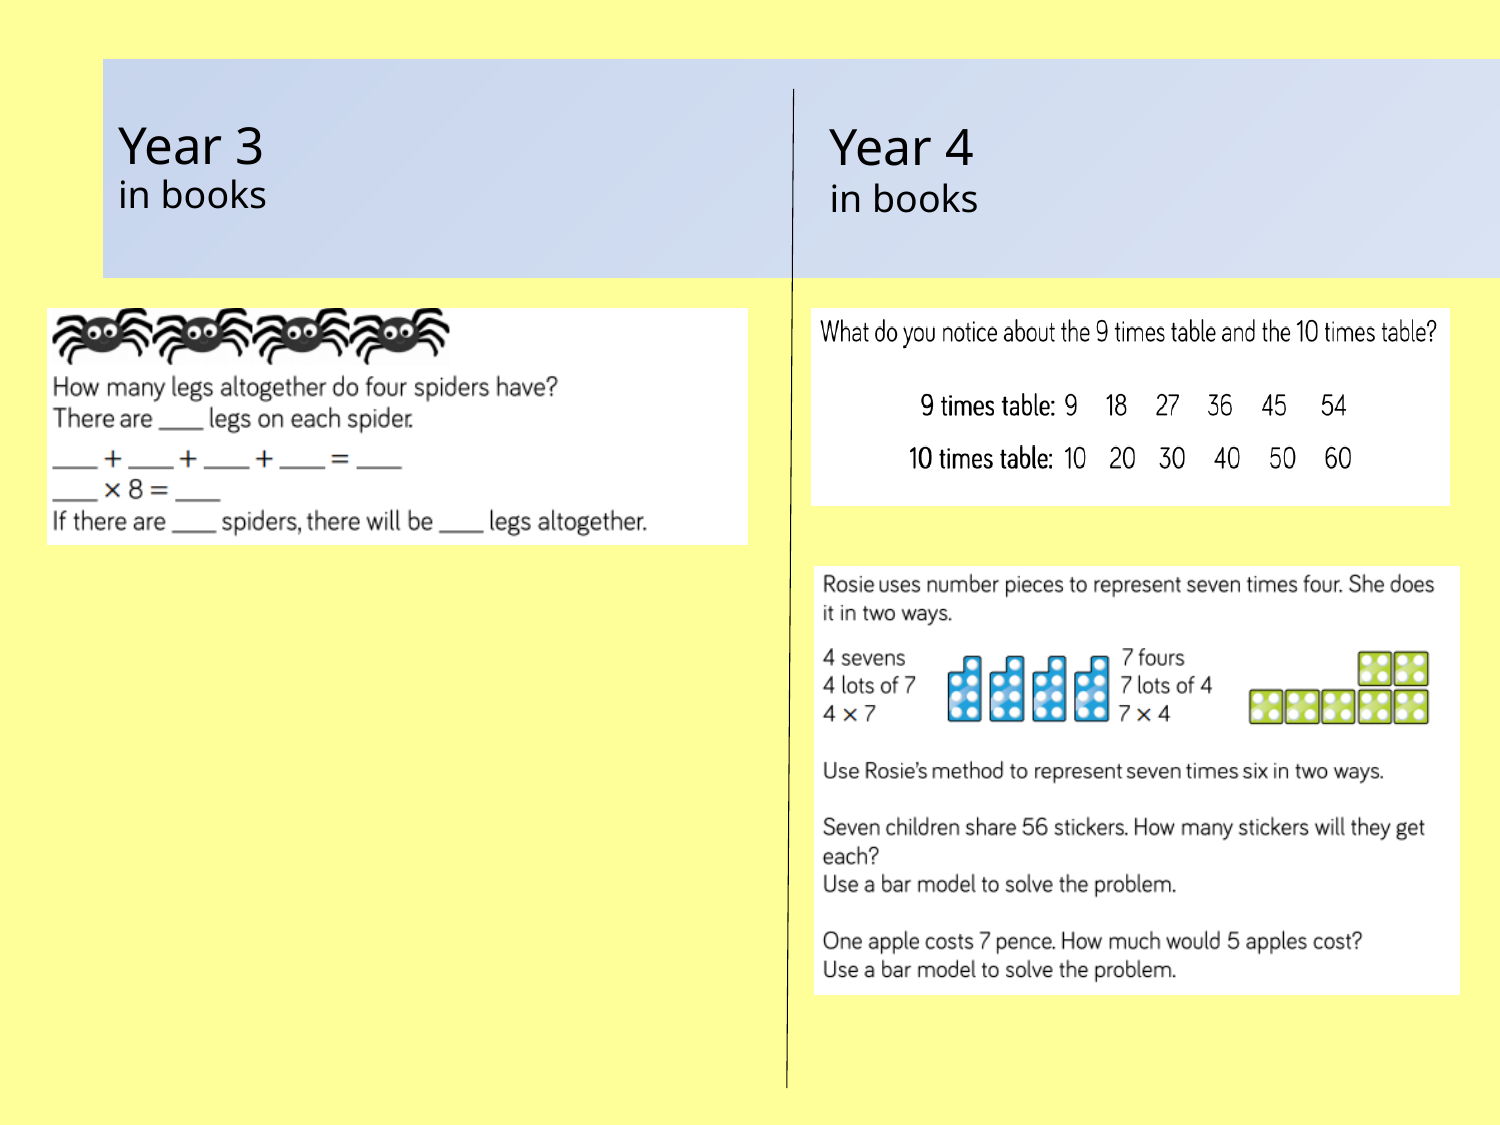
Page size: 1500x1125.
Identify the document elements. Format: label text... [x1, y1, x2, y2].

picture [47, 308, 748, 545]
text_box [799, 292, 1462, 893]
picture [814, 566, 1460, 995]
picture [811, 308, 1450, 506]
title Year 3 in books [103, 59, 1397, 278]
text_box Year 4 in books [814, 107, 1265, 228]
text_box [786, 88, 794, 1089]
list [21, 288, 778, 1003]
